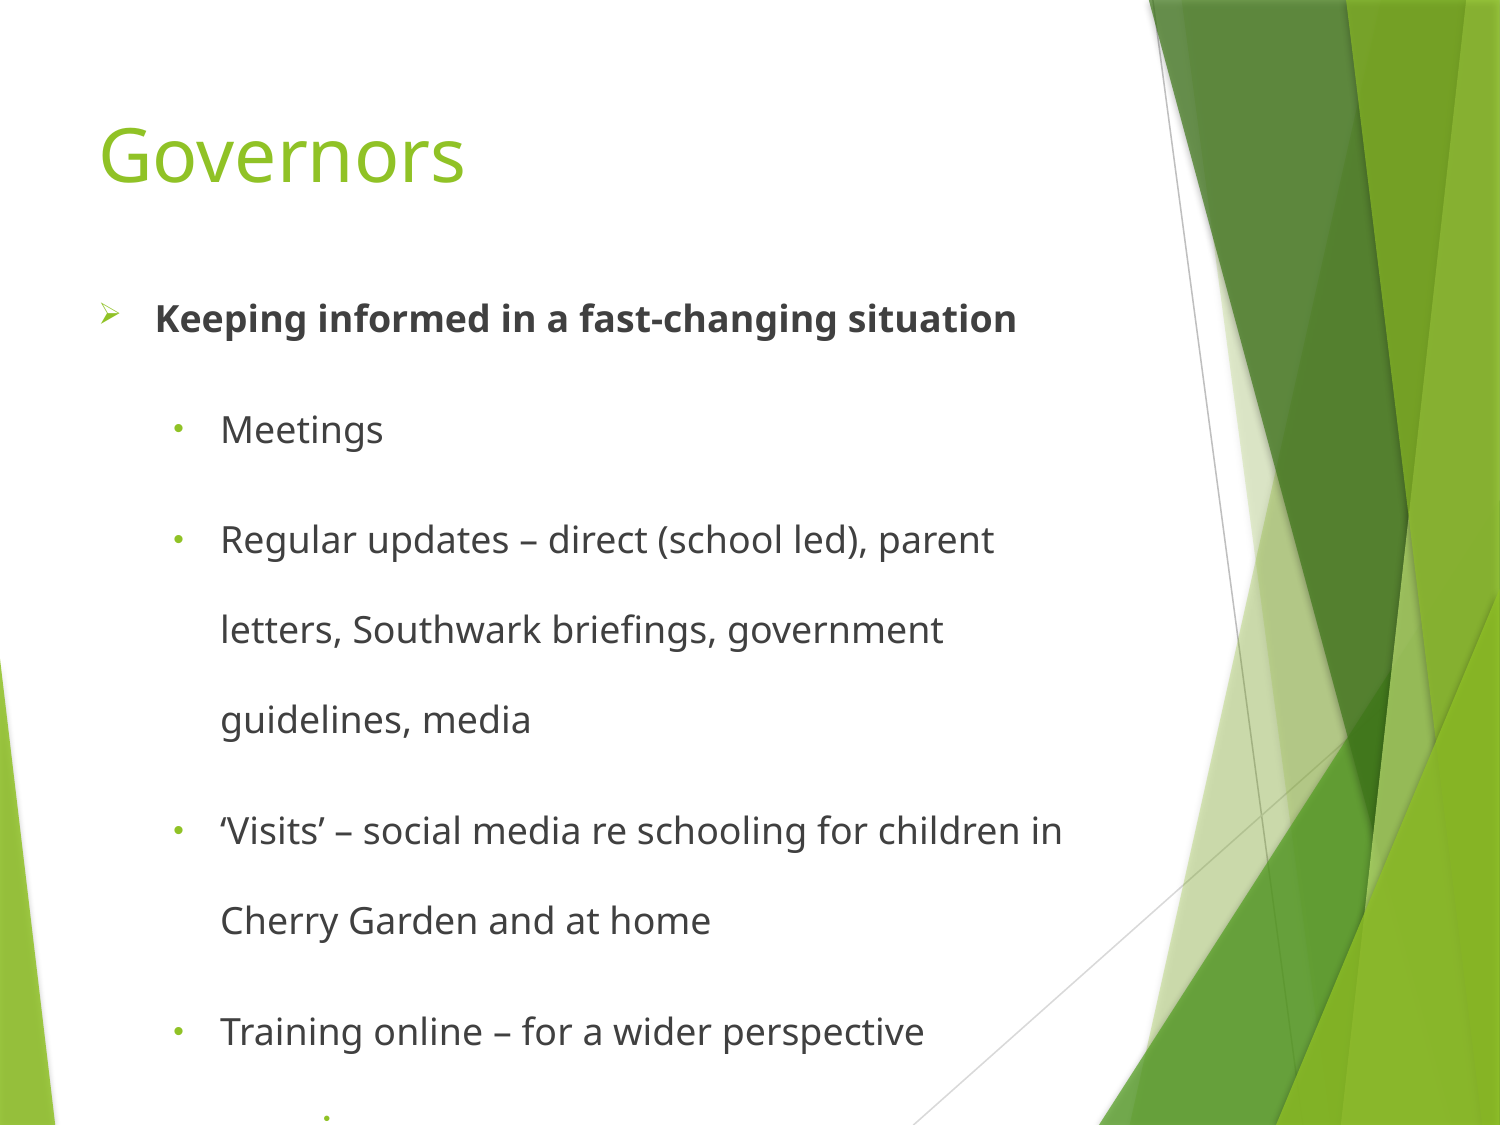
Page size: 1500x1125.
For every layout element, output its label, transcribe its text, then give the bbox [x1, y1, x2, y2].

title Governors [83, 99, 1141, 287]
list Keeping informed in a fast-changing situation Meetings Regular updates – direct (school led), parent letters, Southwark briefings, government guidelines, media ‘Visits’ – social media re schooling for children in Cherry Garden and at home Training online – for a wider perspective [83, 287, 1141, 992]
